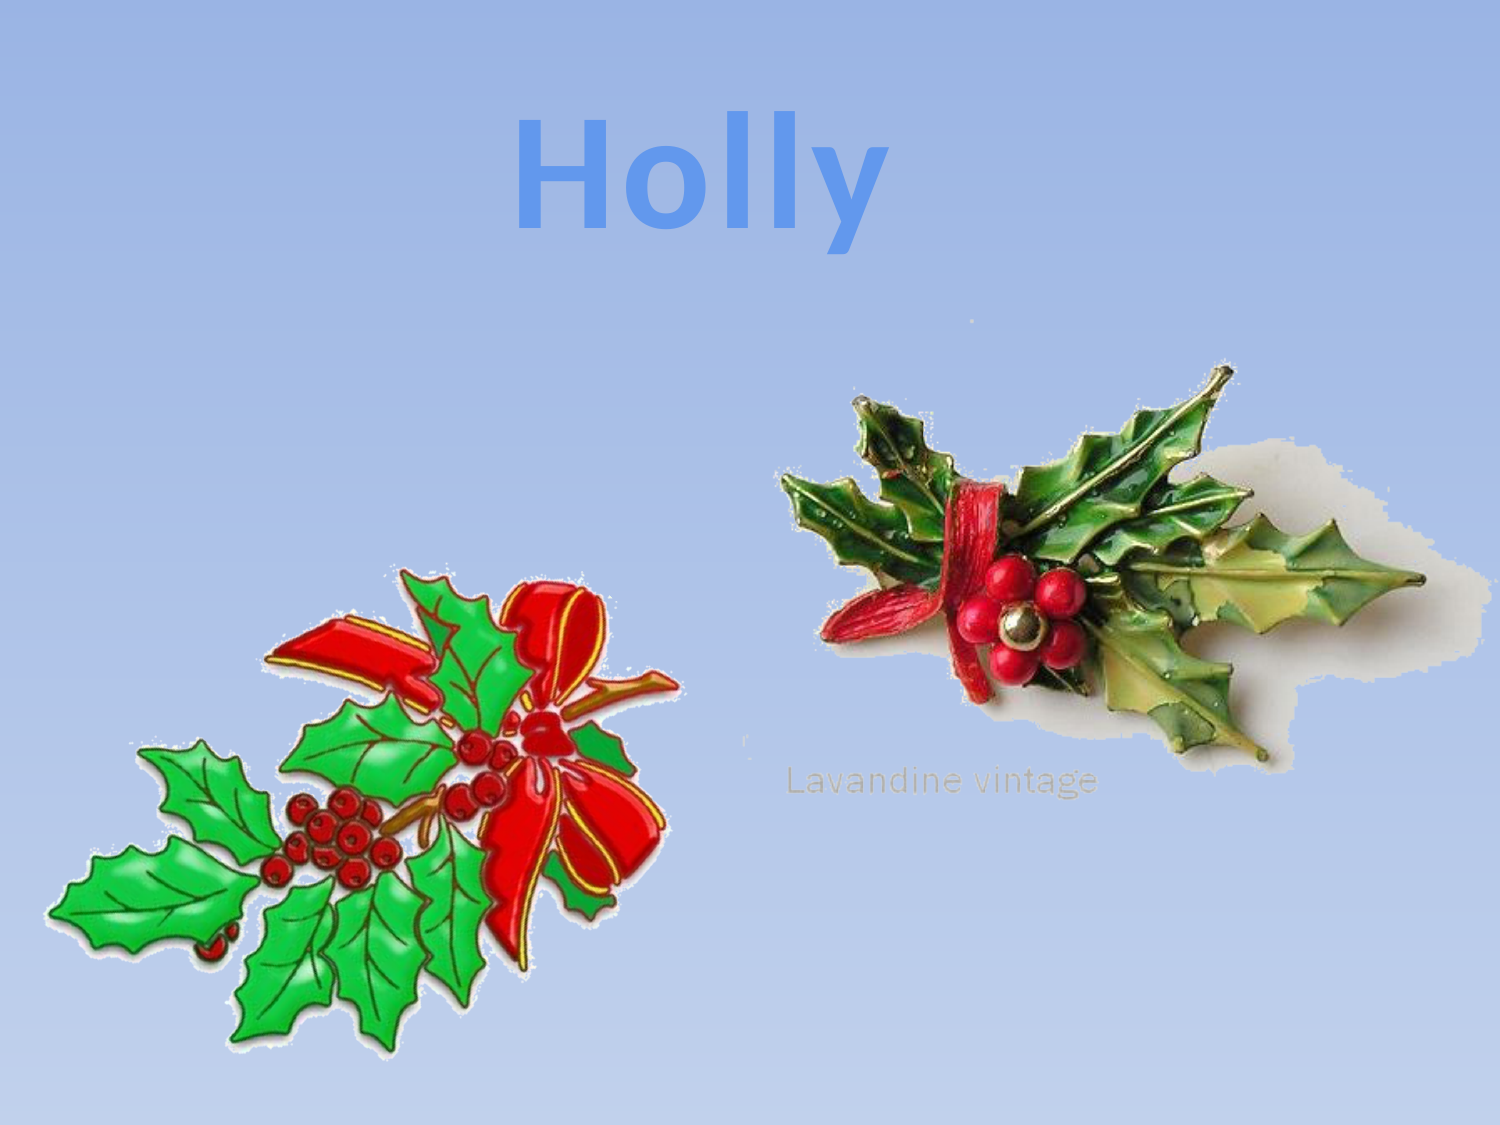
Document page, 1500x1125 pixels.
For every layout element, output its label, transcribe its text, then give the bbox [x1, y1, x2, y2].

picture [2, 278, 1500, 1125]
text_box Holly [494, 54, 907, 270]
